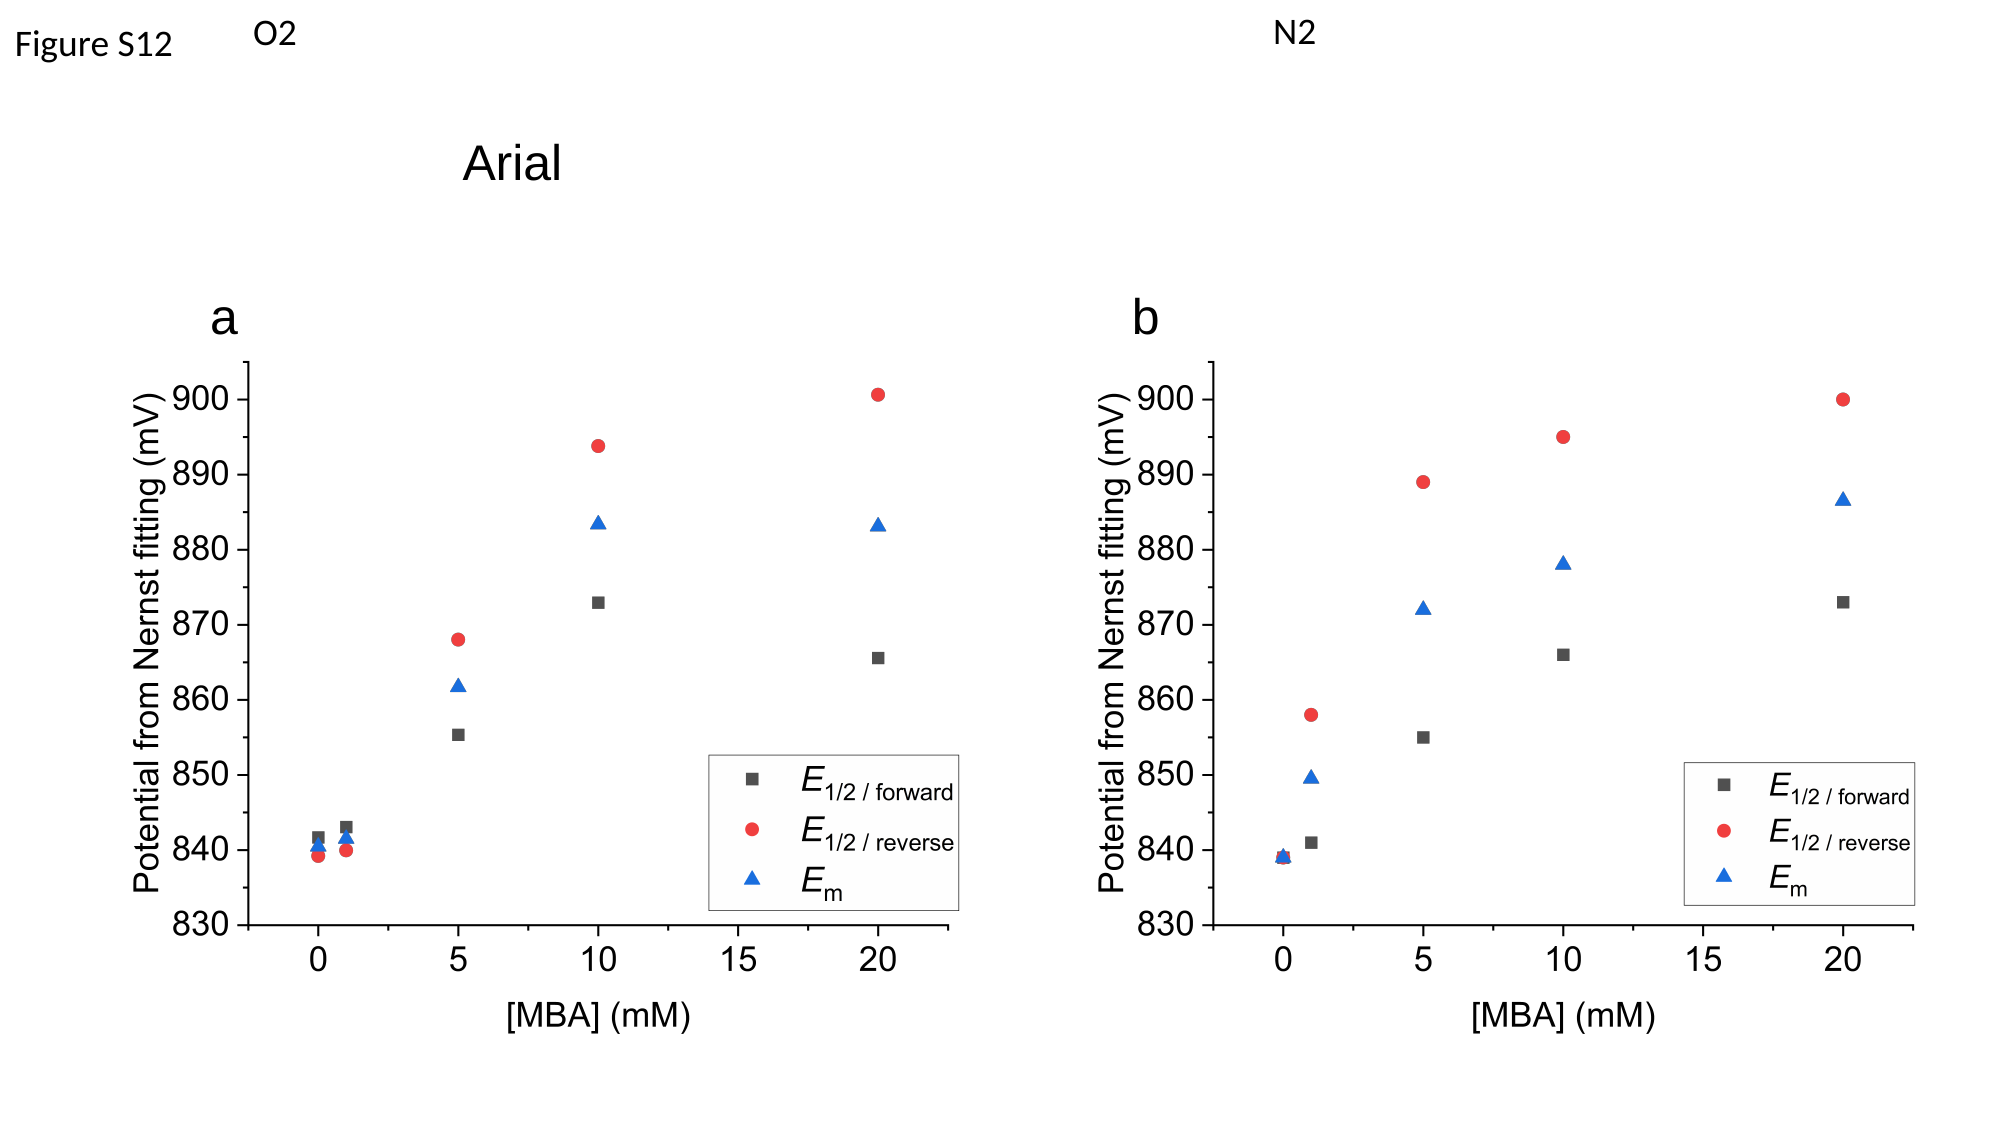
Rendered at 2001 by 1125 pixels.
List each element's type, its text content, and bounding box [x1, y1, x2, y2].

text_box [65, 271, 2000, 1056]
text_box Figure S12 [0, 11, 1458, 72]
text_box O2 [238, 1, 476, 61]
text_box Arial [447, 123, 578, 199]
text_box N2 [1258, 0, 1496, 60]
